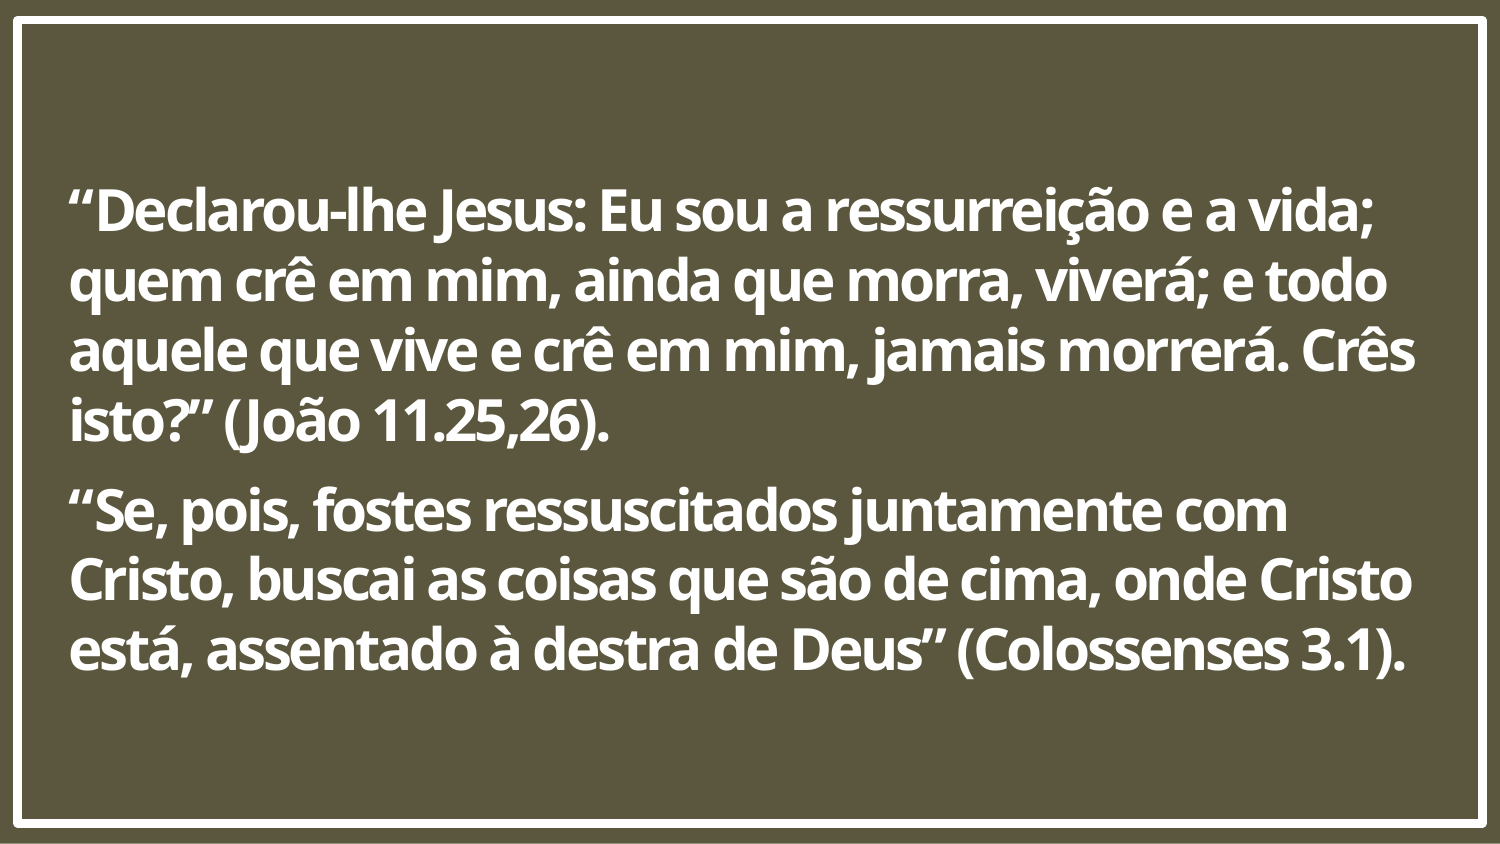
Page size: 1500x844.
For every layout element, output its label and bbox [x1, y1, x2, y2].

text_box [16, 18, 1484, 826]
text_box [0, 0, 1500, 844]
